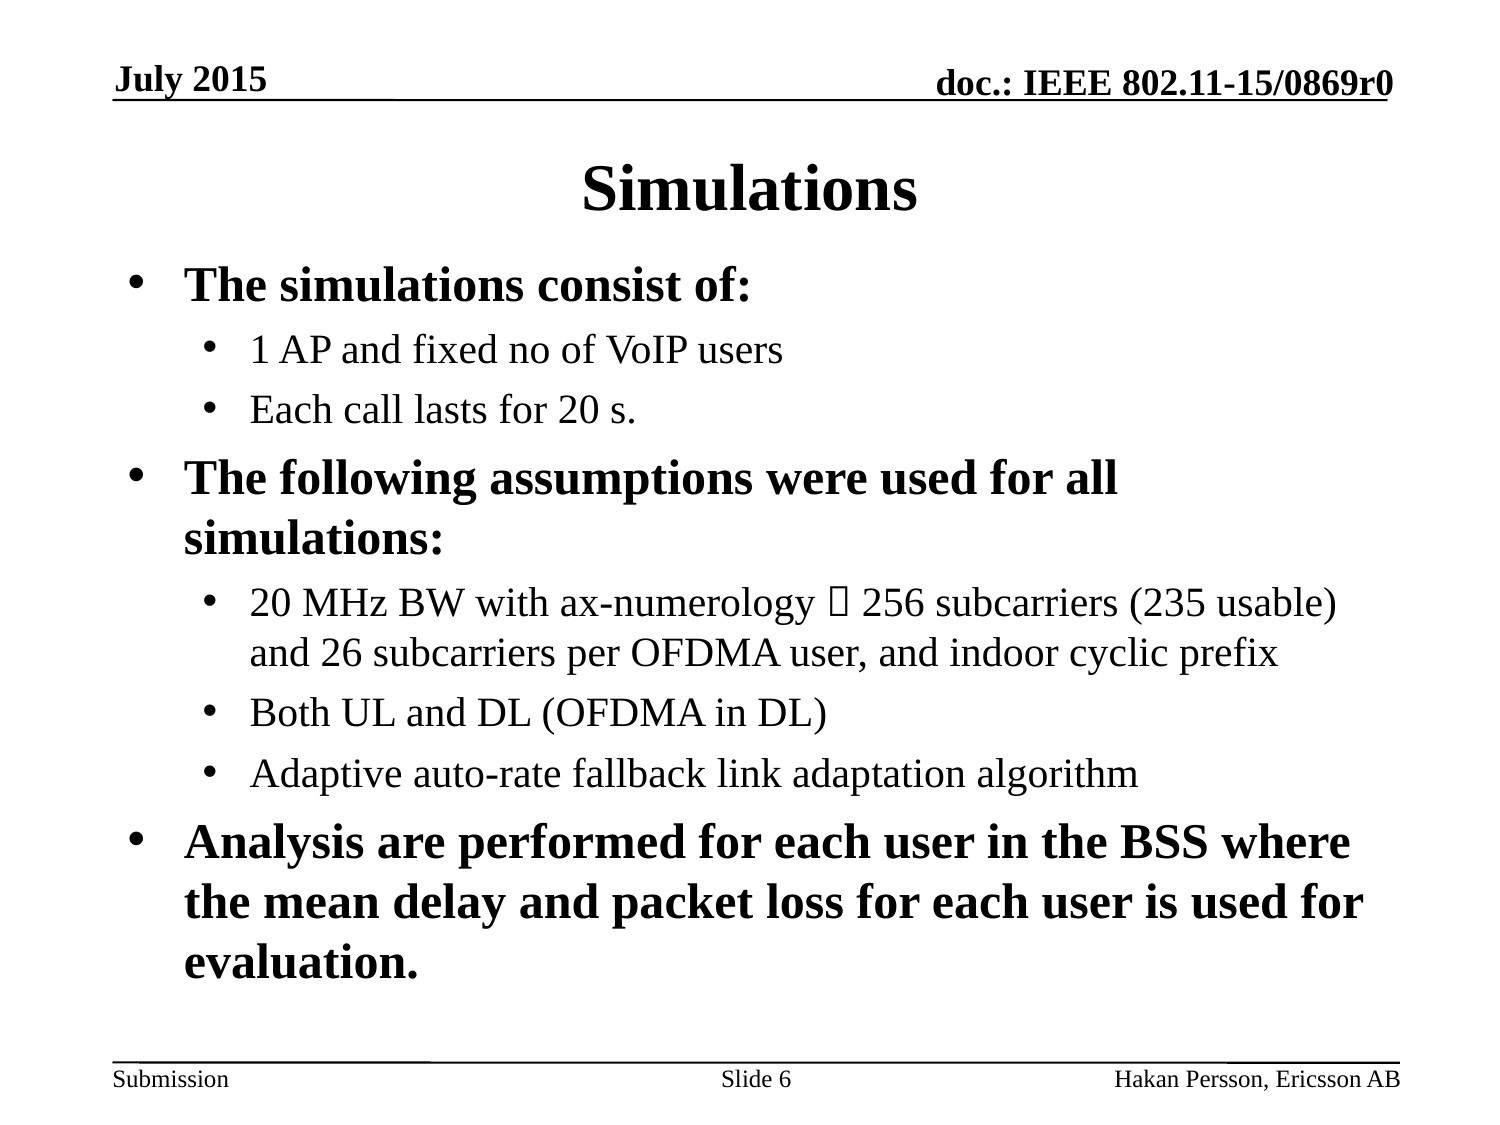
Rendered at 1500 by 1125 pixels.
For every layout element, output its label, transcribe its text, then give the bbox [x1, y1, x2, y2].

footer Hakan Persson, Ericsson AB [878, 1061, 1402, 1093]
list The simulations consist of: 1 AP and fixed no of VoIP users Each call lasts for 20 s. The following assumptions were used for all simulations: 20 MHz BW with ax-numerology  256 subcarriers (235 usable) and 26 subcarriers per OFDMA user, and indoor cyclic prefix Both UL and DL (OFDMA in DL) Adaptive auto-rate fallback link adaptation algorithm Analysis are performed for each user in the BSS where the mean delay and packet loss for each user is used for evaluation. [112, 243, 1388, 1059]
title Simulations [112, 112, 1388, 243]
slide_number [114, 54, 423, 100]
slide_number Slide 6 [712, 1061, 800, 1123]
